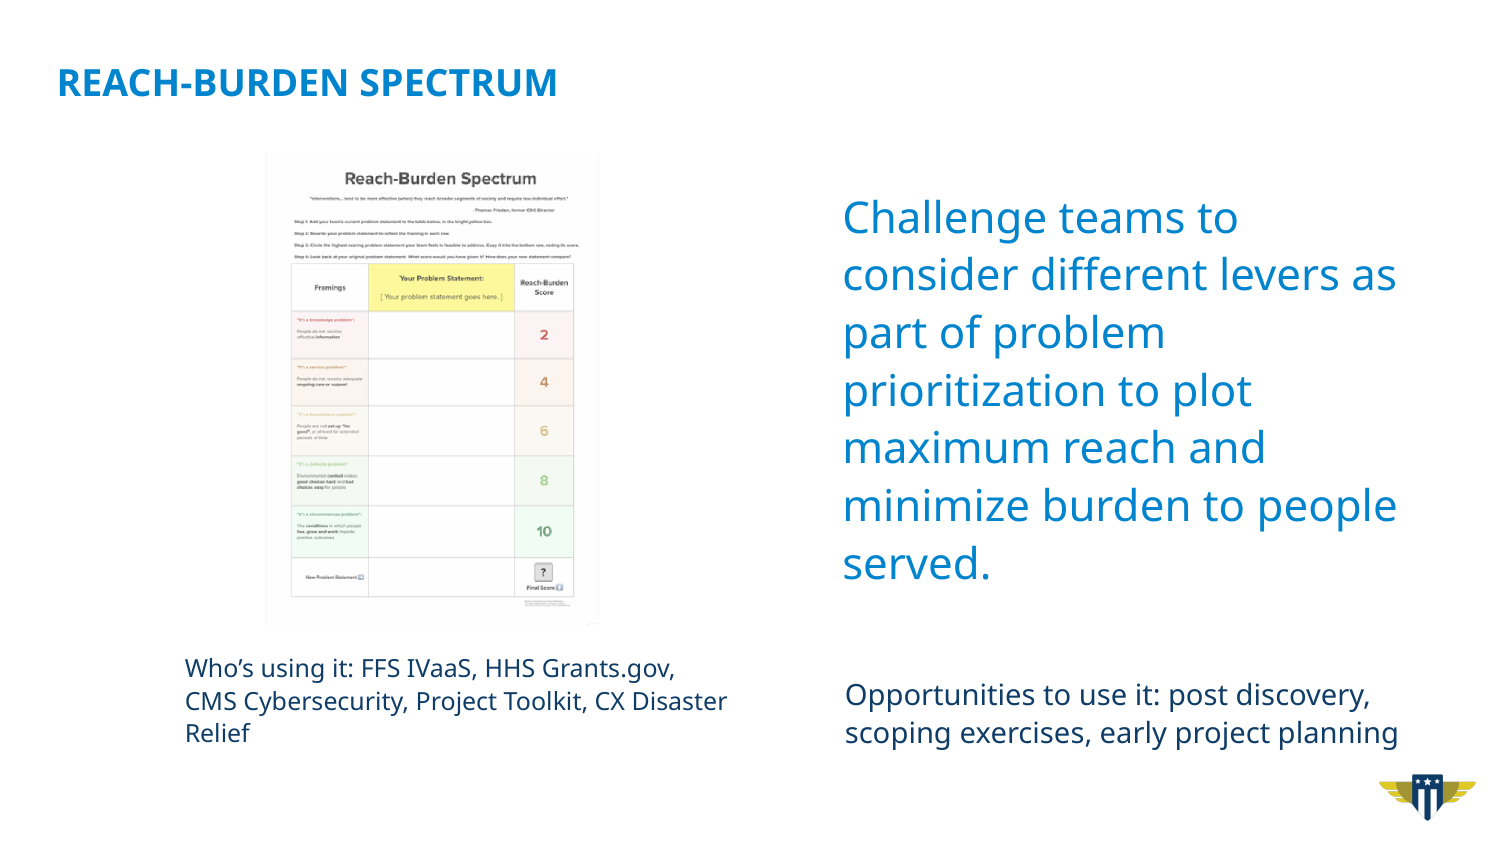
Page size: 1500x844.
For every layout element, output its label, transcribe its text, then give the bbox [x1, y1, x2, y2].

picture [1374, 765, 1481, 830]
list Challenge teams to consider different levers as part of problem prioritization to plot maximum reach and minimize burden to people served. [827, 170, 1415, 681]
title Reach-burden spectrum [56, 51, 1444, 122]
picture [262, 142, 608, 635]
text_box Who’s using it: FFS IVaaS, HHS Grants.gov, CMS Cybersecurity, Project Toolkit, CX Disaster Relief [170, 654, 748, 743]
text_box Opportunities to use it: post discovery, scoping exercises, early project planning [829, 696, 1418, 785]
